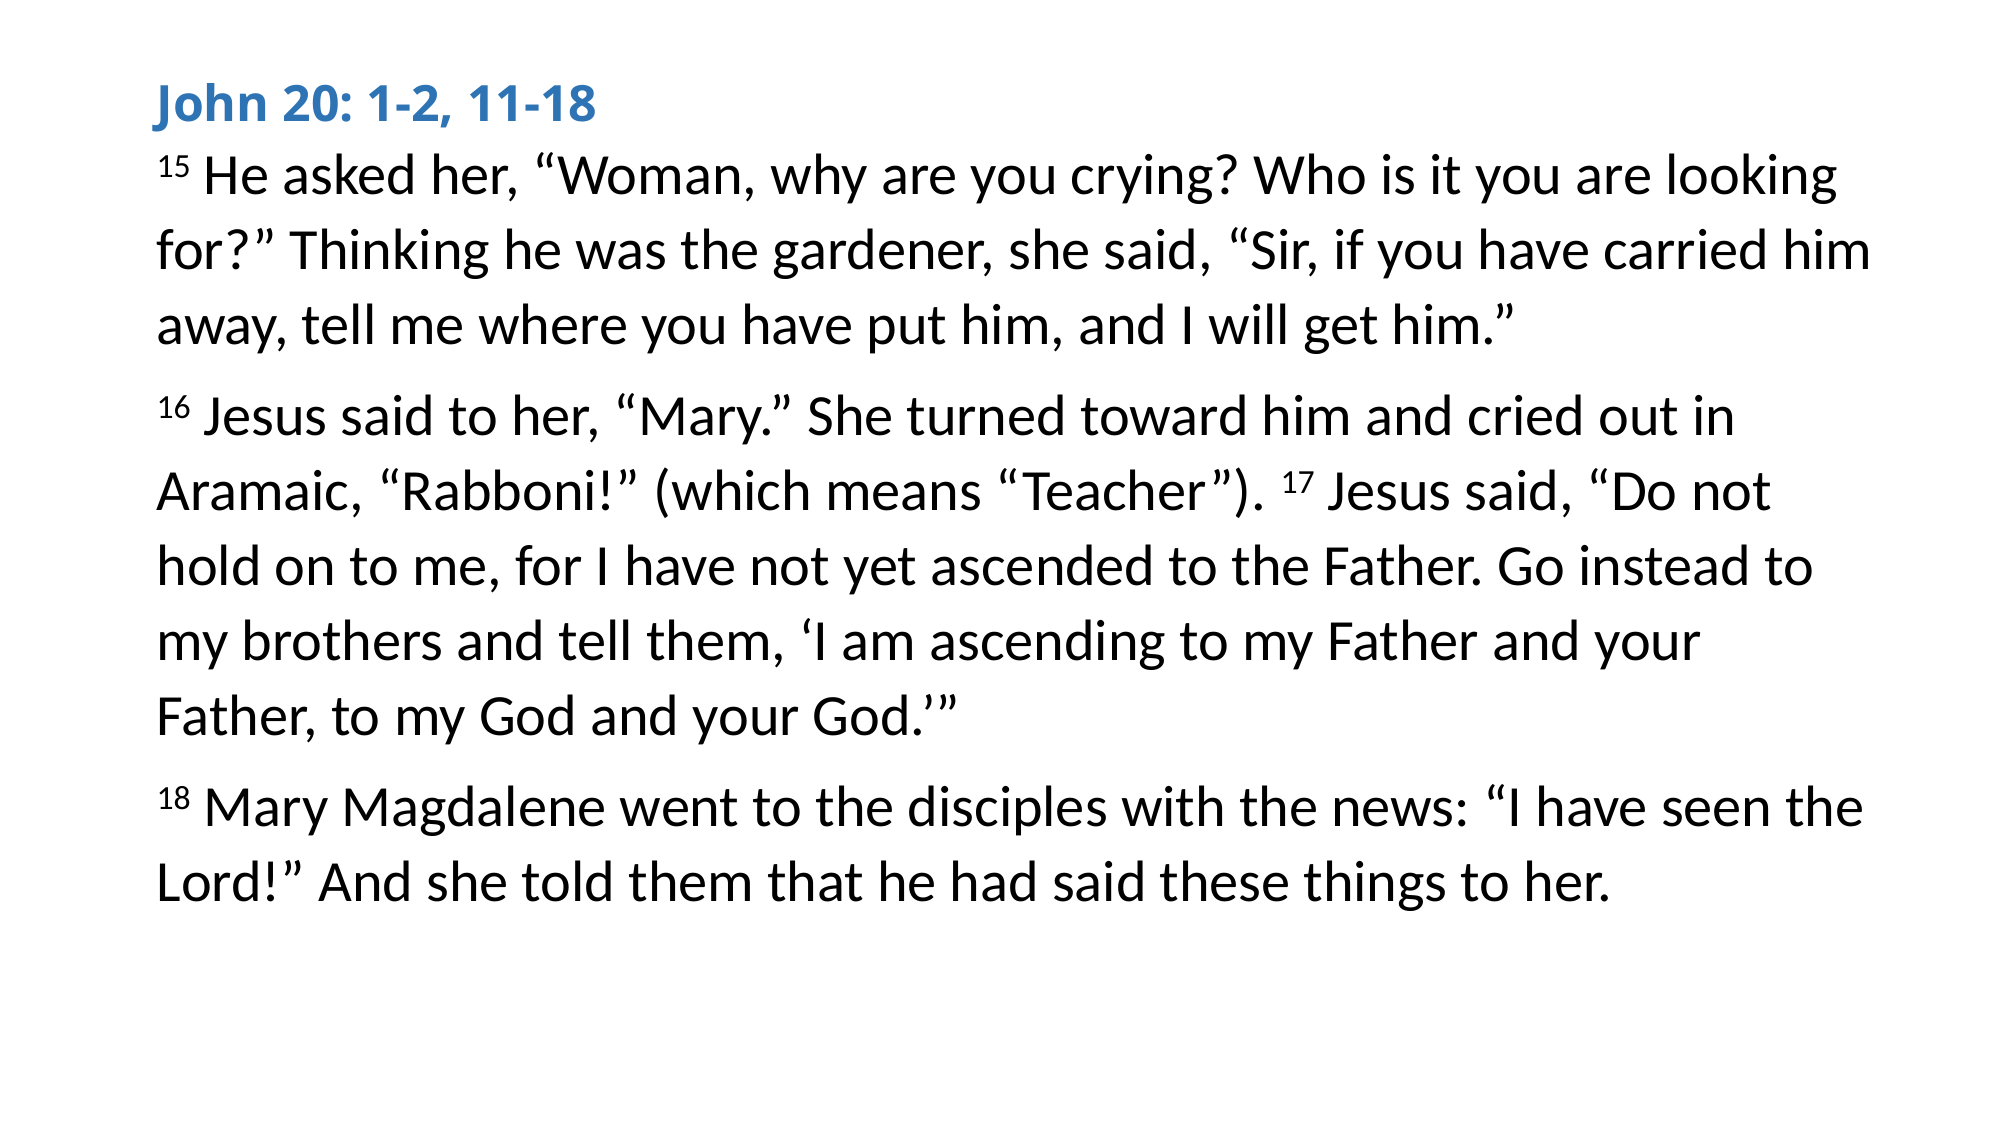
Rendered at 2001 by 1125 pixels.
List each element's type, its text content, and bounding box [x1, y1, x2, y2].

text_box John 20: 1-2, 11-18 15 He asked her, “Woman, why are you crying? Who is it you are looking for?” Thinking he was the gardener, she said, “Sir, if you have carried him away, tell me where you have put him, and I will get him.” 16 Jesus said to her, “Mary.” She turned toward him and cried out in Aramaic, “Rabboni!” (which means “Teacher”). 17 Jesus said, “Do not hold on to me, for I have not yet ascended to the Father. Go instead to my brothers and tell them, ‘I am ascending to my Father and your Father, to my God and your God.’” 18 Mary Magdalene went to the disciples with the news: “I have seen the Lord!” And she told them that he had said these things to her. [141, 60, 1892, 921]
